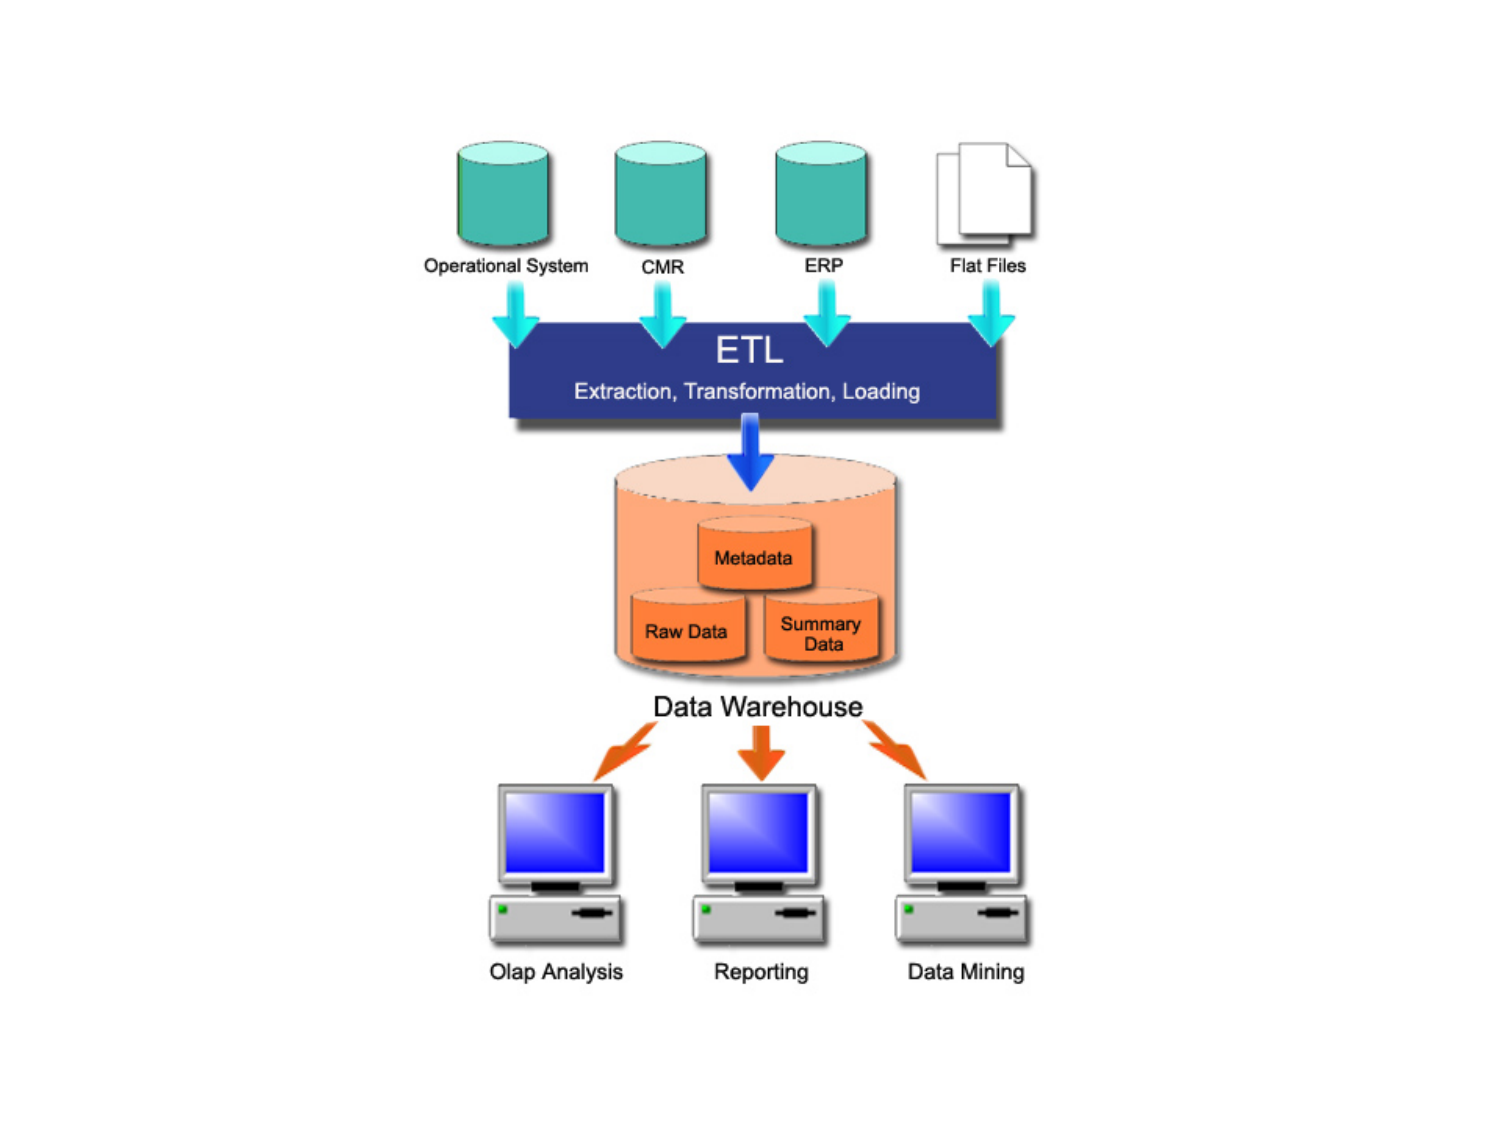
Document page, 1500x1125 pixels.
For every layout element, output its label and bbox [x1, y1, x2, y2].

picture [405, 119, 1095, 1006]
